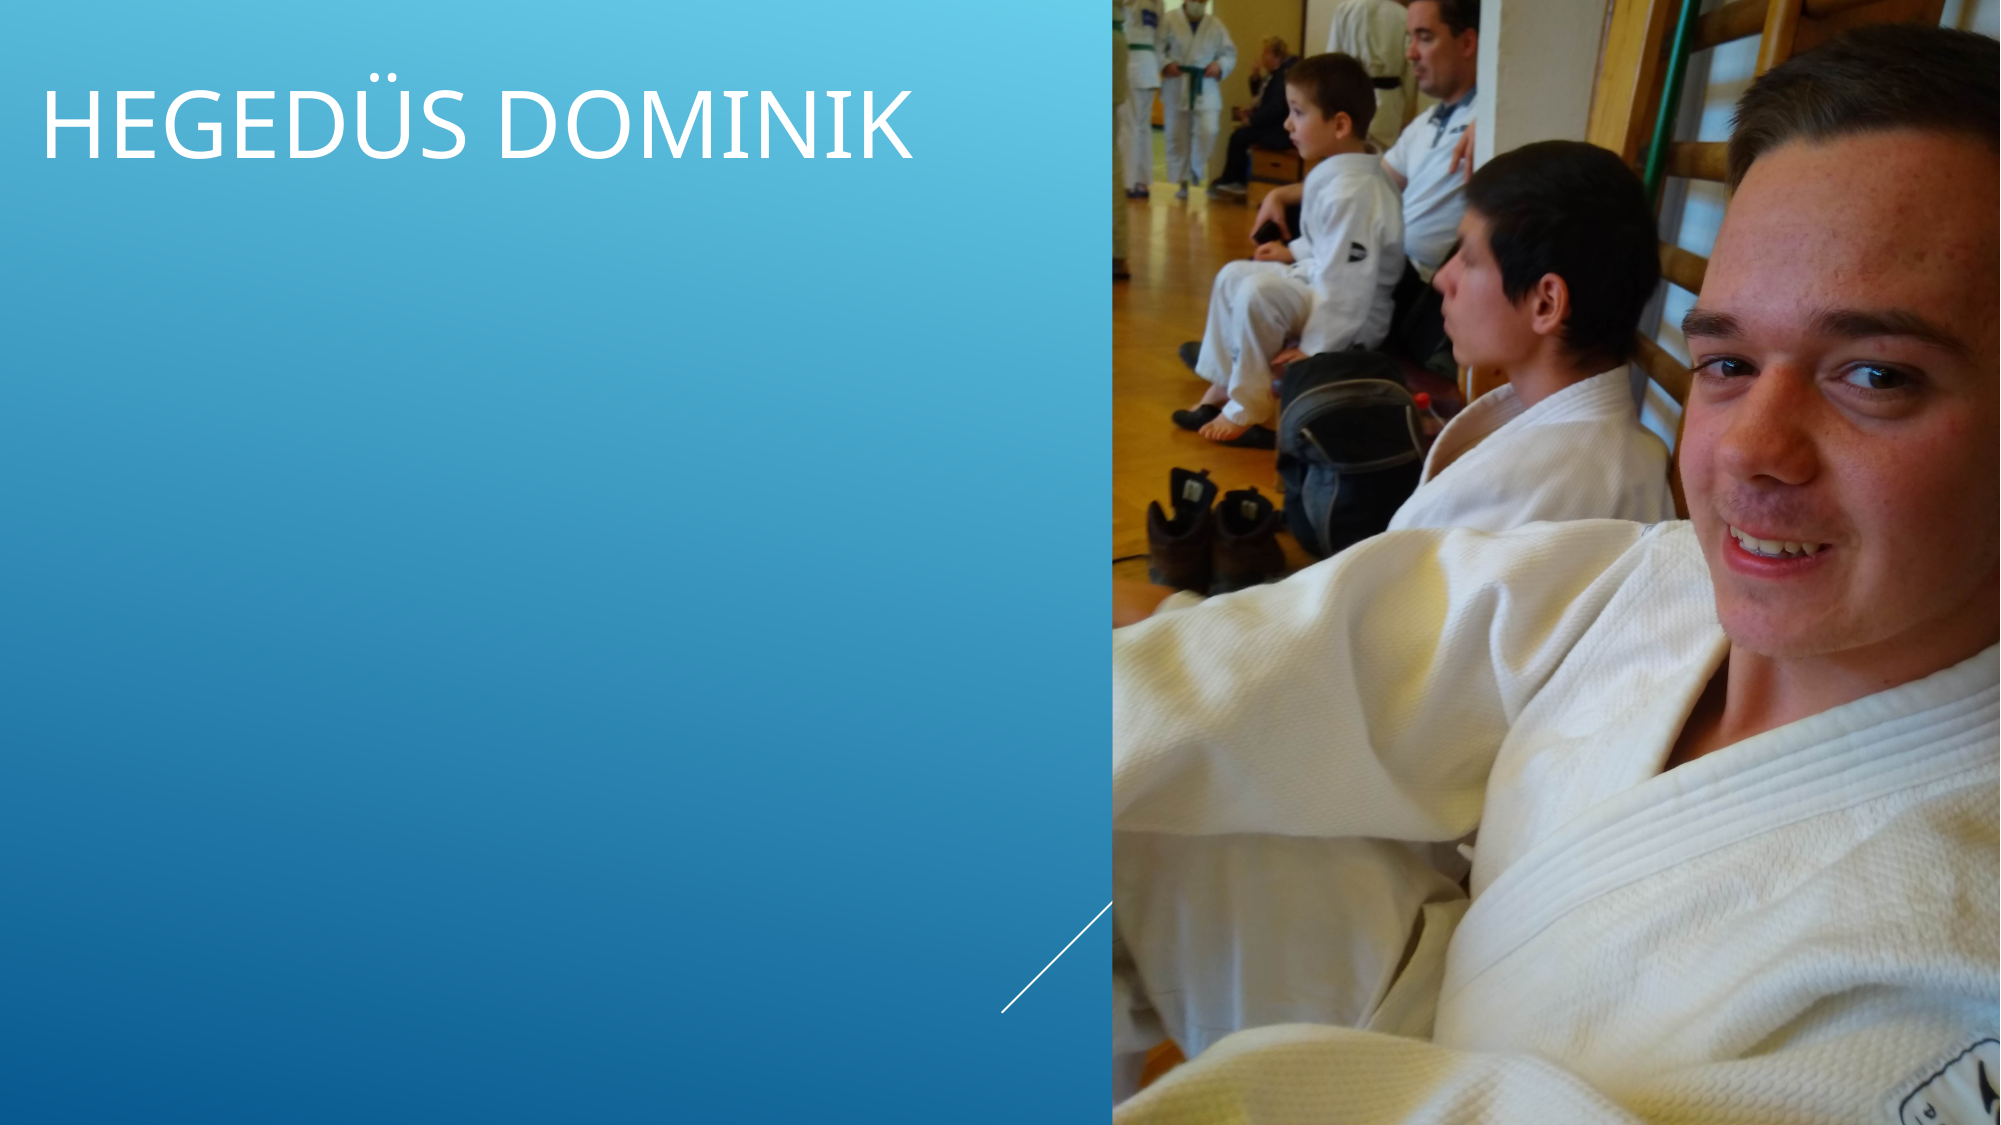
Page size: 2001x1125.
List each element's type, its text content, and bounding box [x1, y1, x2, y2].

title HEGEDÜS DOMINIK [23, 22, 1112, 185]
picture [1112, 0, 2000, 1125]
